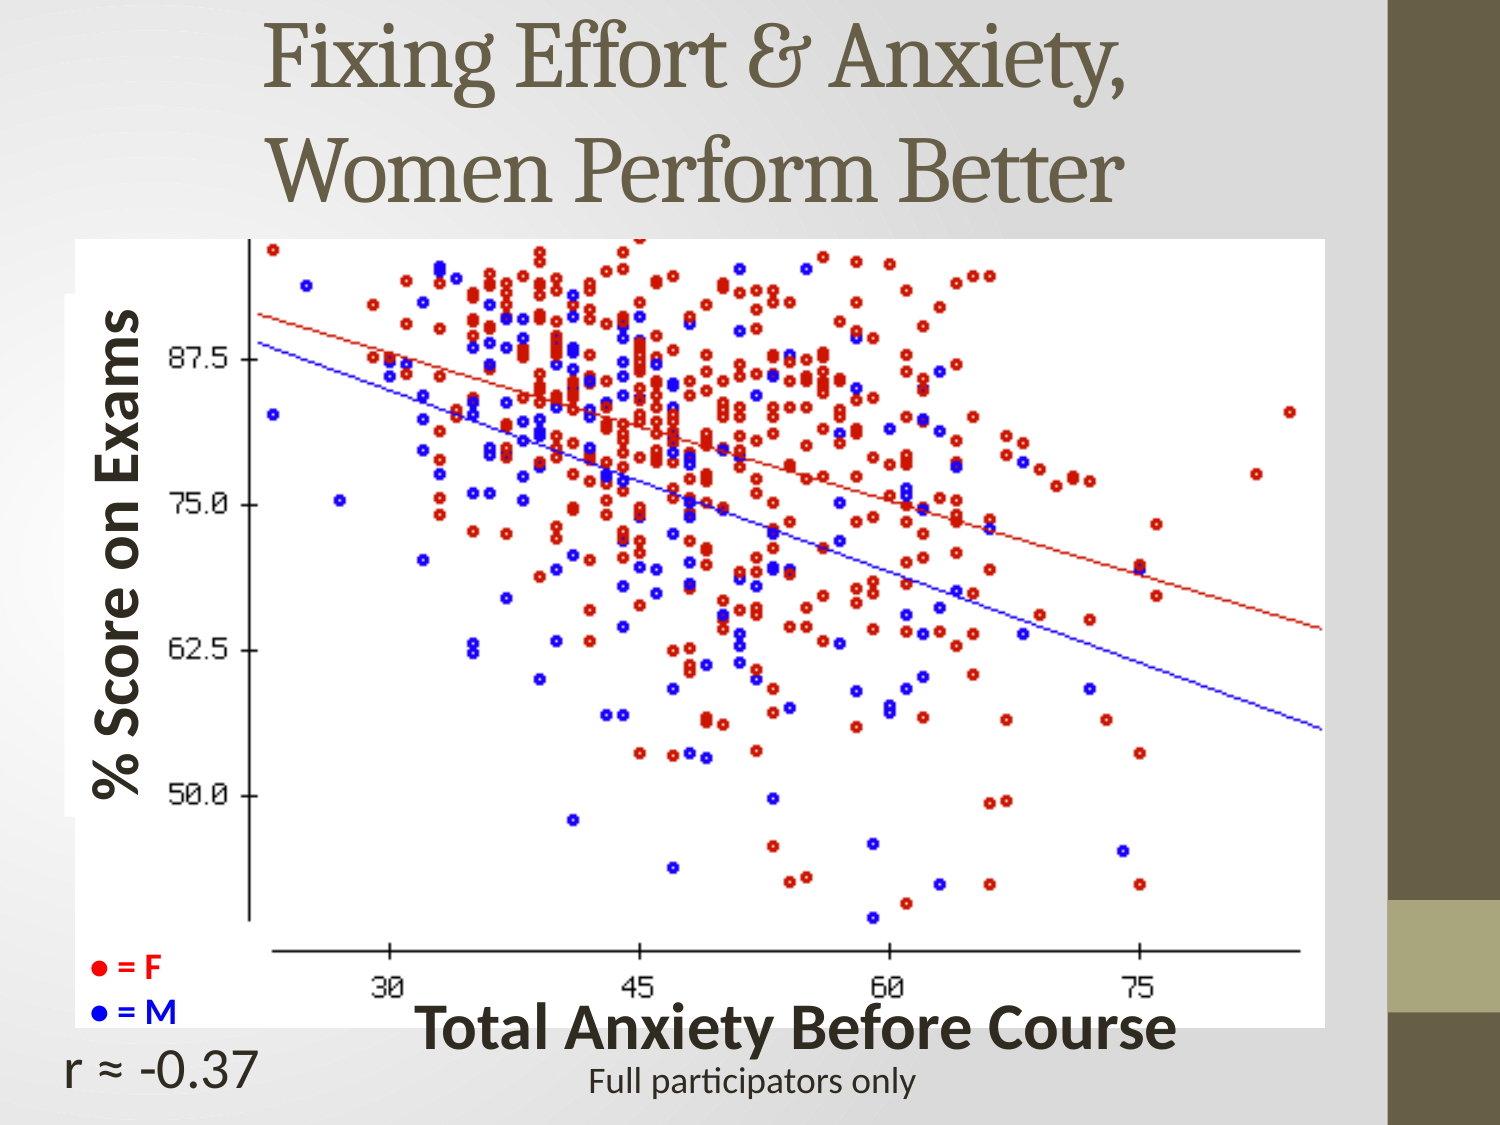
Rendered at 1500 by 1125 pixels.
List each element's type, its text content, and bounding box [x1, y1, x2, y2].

text_box % Score on Exams [64, 293, 71, 817]
text_box r ≈ -0.37 [48, 1022, 319, 1108]
title Fixing Effort & Anxiety, Women Perform Better [0, 0, 1390, 235]
text_box Full participators only [573, 1049, 932, 1109]
text_box • = F • = M [75, 1032, 193, 1040]
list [74, 239, 1326, 1028]
text_box Total Anxiety Before Course [399, 1034, 1230, 1071]
